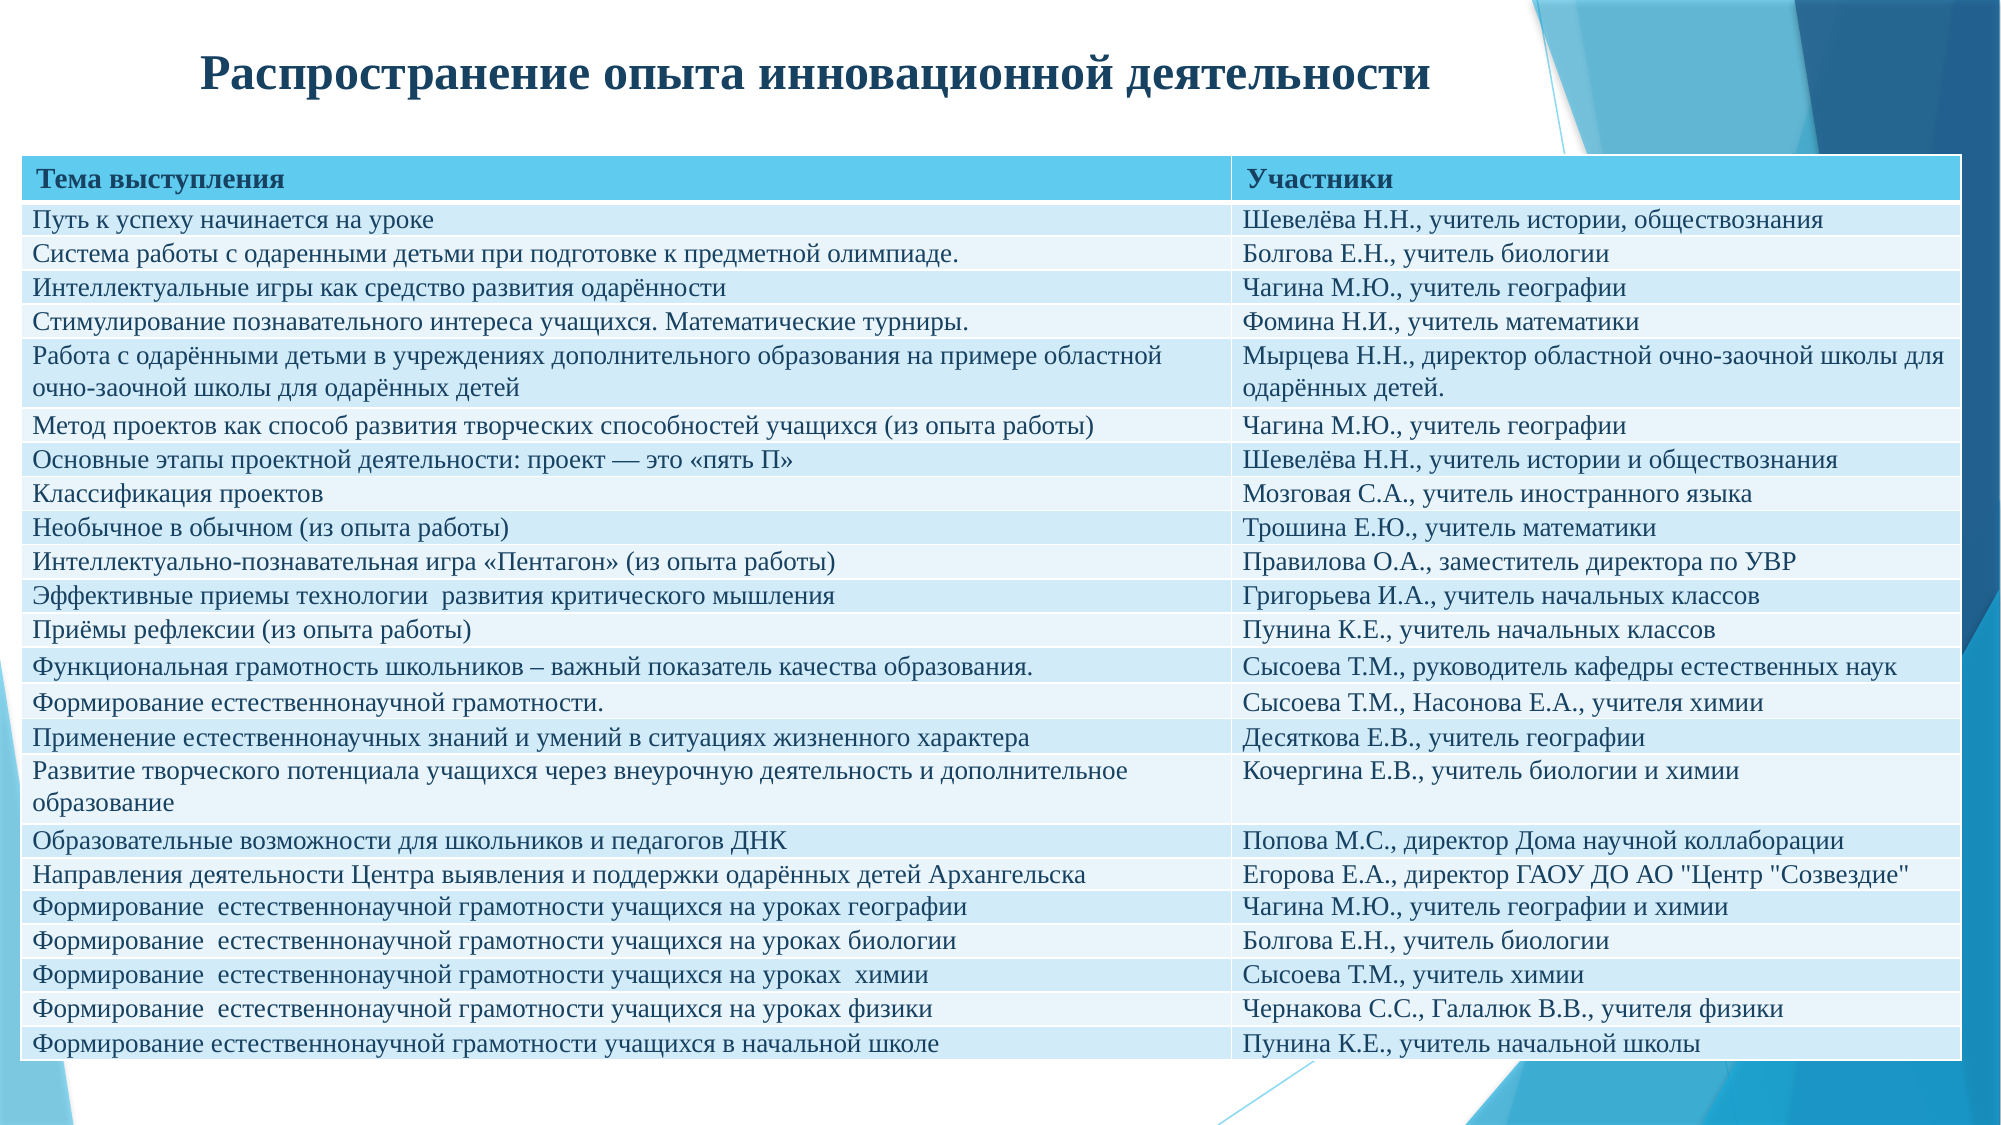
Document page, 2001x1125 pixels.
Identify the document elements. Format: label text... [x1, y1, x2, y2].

table_cell Образовательные возможности для школьников и педагогов ДНК [22, 825, 1231, 857]
table_header Тема выступления [22, 156, 1231, 200]
table_cell Формирование естественнонаучной грамотности учащихся на уроках физики [22, 993, 1231, 1025]
table_cell Кочергина Е.В., учитель биологии и химии [1232, 755, 1960, 823]
table_cell Десяткова Е.В., учитель географии [1232, 719, 1960, 753]
table_cell Мозговая С.А., учитель иностранного языка [1232, 477, 1960, 510]
table_cell Попова М.С., директор Дома научной коллаборации [1232, 825, 1960, 857]
table_cell Григорьева И.А., учитель начальных классов [1232, 580, 1960, 612]
table_cell Интеллектуально-познавательная игра «Пентагон» (из опыта работы) [22, 545, 1231, 578]
table_cell Необычное в обычном (из опыта работы) [22, 511, 1231, 544]
table_cell Сысоева Т.М., Насонова Е.А., учителя химии [1232, 684, 1960, 718]
table_cell Пунина К.Е., учитель начальных классов [1232, 614, 1960, 646]
table_cell Сысоева Т.М., руководитель кафедры естественных наук [1232, 648, 1960, 682]
table_cell Классификация проектов [22, 477, 1231, 510]
table_cell Болгова Е.Н., учитель биологии [1232, 925, 1960, 957]
table_cell Формирование естественнонаучной грамотности учащихся на уроках химии [22, 959, 1231, 991]
table_cell Развитие творческого потенциала учащихся через внеурочную деятельность и дополнительное образование [22, 755, 1231, 823]
table_cell Мырцева Н.Н., директор областной очно-заочной школы для одарённых детей. [1232, 339, 1960, 407]
table_cell Интеллектуальные игры как средство развития одарённости [22, 271, 1231, 303]
table_cell Чернакова С.С., Галалюк В.В., учителя физики [1232, 993, 1960, 1025]
table_cell Эффективные приемы технологии развития критического мышления [22, 580, 1231, 612]
table_cell Основные этапы проектной деятельности: проект — это «пять П» [22, 443, 1231, 476]
table_cell Трошина Е.Ю., учитель математики [1232, 511, 1960, 544]
table_cell Чагина М.Ю., учитель географии [1232, 409, 1960, 441]
table_cell Функциональная грамотность школьников – важный показатель качества образования. [22, 648, 1231, 682]
table_cell Путь к успеху начинается на уроке [22, 205, 1231, 235]
table_cell Приёмы рефлексии (из опыта работы) [22, 614, 1231, 646]
table_cell Егорова Е.А., директор ГАОУ ДО АО "Центр "Созвездие" [1232, 859, 1960, 889]
table_header Участники [1232, 156, 1960, 200]
table_cell Работа с одарёнными детьми в учреждениях дополнительного образования на примере областной очно-заочной школы для одарённых детей [22, 339, 1231, 407]
table_cell Система работы c одаренными детьми при подготовке к предметной олимпиаде. [22, 237, 1231, 269]
table_cell Применение естественнонаучных знаний и умений в ситуациях жизненного характера [22, 719, 1231, 753]
table_cell Фомина Н.И., учитель математики [1232, 305, 1960, 337]
title Распространение опыта инновационной деятельности [111, 31, 1522, 124]
table_cell Правилова О.А., заместитель директора по УВР [1232, 545, 1960, 578]
table_cell Формирование естественнонаучной грамотности учащихся на уроках биологии [22, 925, 1231, 957]
table_cell Формирование естественнонаучной грамотности учащихся на уроках географии [22, 891, 1231, 923]
table_cell Шевелёва Н.Н., учитель истории и обществознания [1232, 443, 1960, 476]
table_cell Болгова Е.Н., учитель биологии [1232, 237, 1960, 269]
table_cell Сысоева Т.М., учитель химии [1232, 959, 1960, 991]
table_cell Метод проектов как способ развития творческих способностей учащихся (из опыта работы) [22, 409, 1231, 441]
table_cell Чагина М.Ю., учитель географии [1232, 271, 1960, 303]
table_cell Формирование естественнонаучной грамотности. [22, 684, 1231, 718]
table_cell Формирование естественнонаучной грамотности учащихся в начальной школе [22, 1027, 1231, 1059]
table_cell Шевелёва Н.Н., учитель истории, обществознания [1232, 205, 1960, 235]
table_cell Стимулирование познавательного интереса учащихся. Математические турниры. [22, 305, 1231, 337]
table_cell Пунина К.Е., учитель начальной школы [1232, 1027, 1960, 1059]
table_cell Чагина М.Ю., учитель географии и химии [1232, 891, 1960, 923]
table_cell Направления деятельности Центра выявления и поддержки одарённых детей Архангельска [22, 859, 1231, 889]
